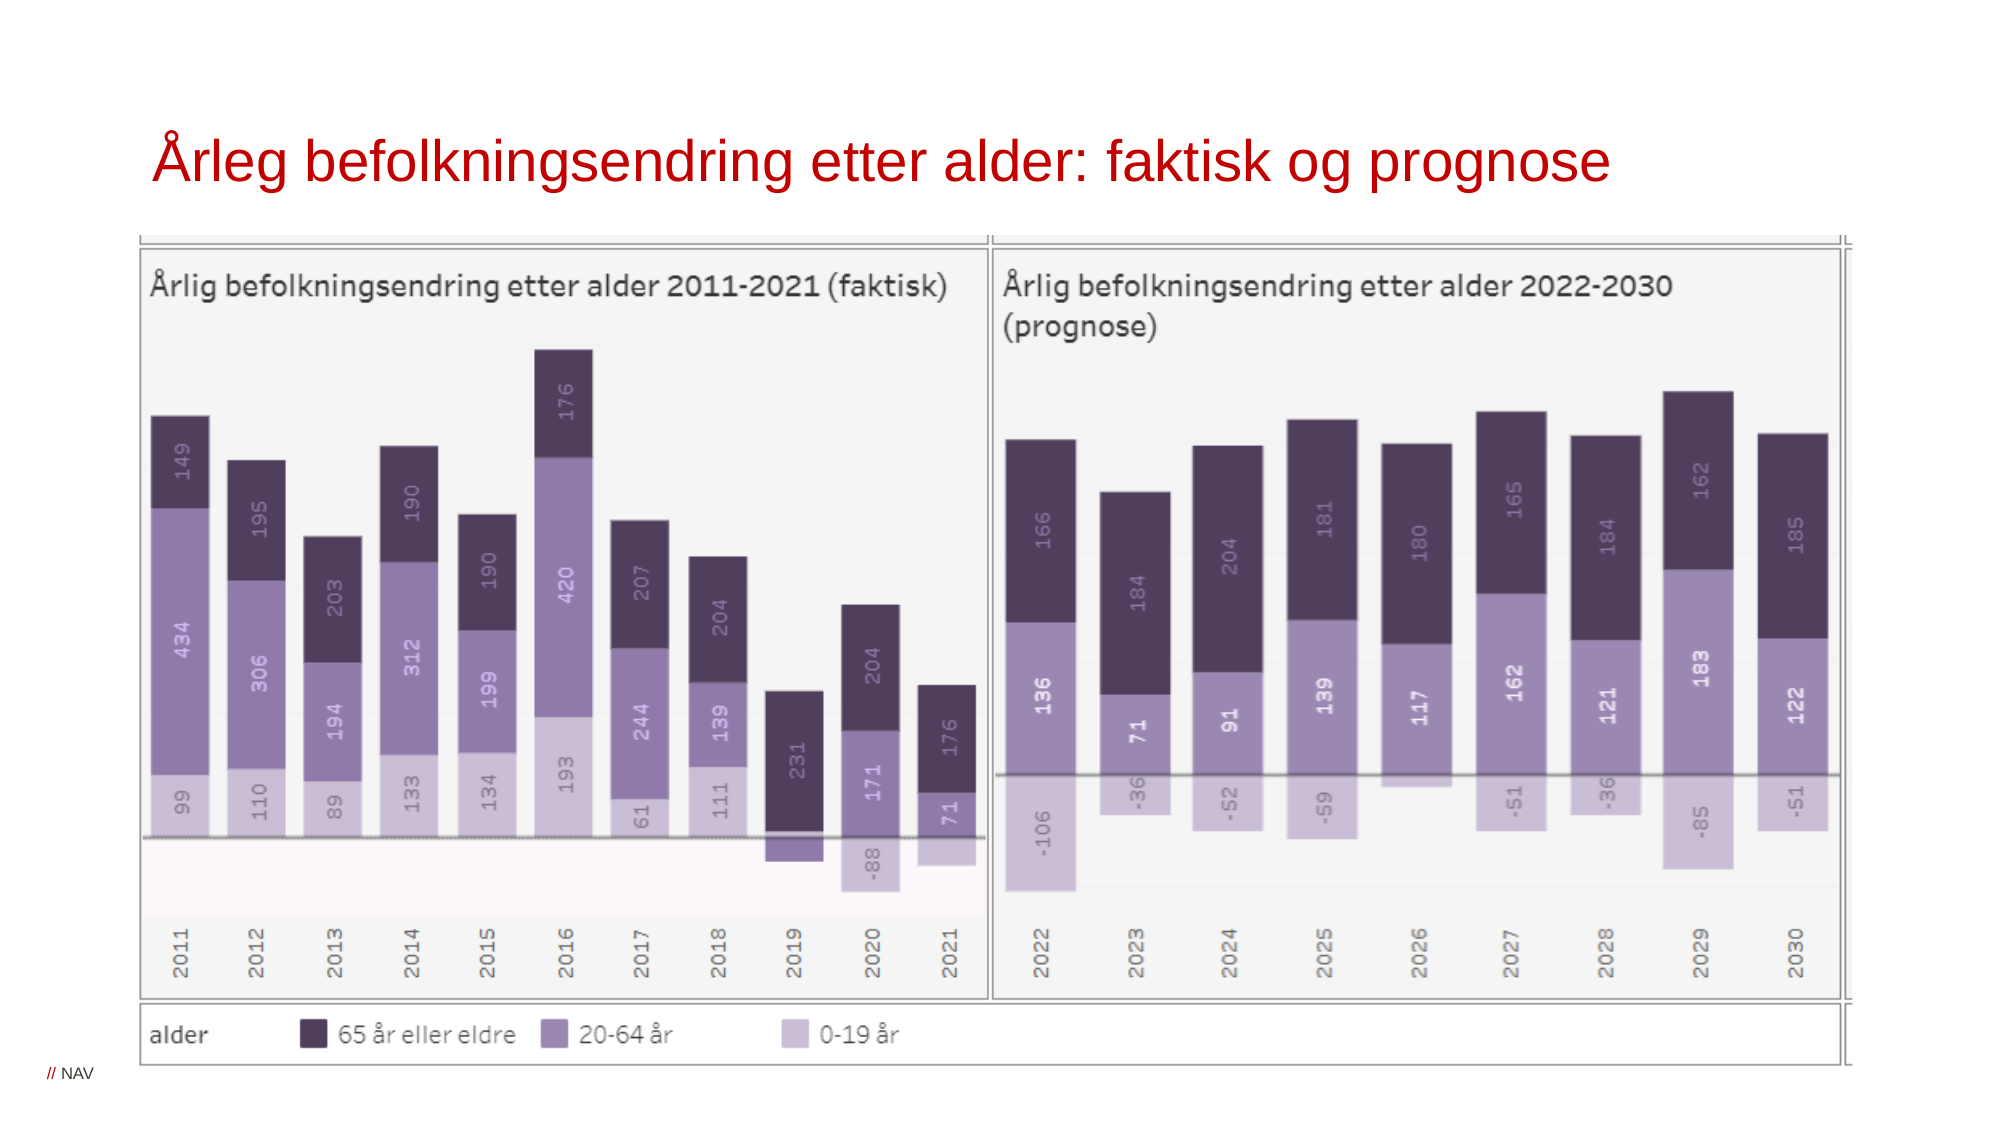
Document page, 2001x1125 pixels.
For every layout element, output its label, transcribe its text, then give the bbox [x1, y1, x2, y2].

title Årleg befolkningsendring etter alder: faktisk og prognose [137, 74, 1863, 251]
picture [137, 235, 1853, 1078]
